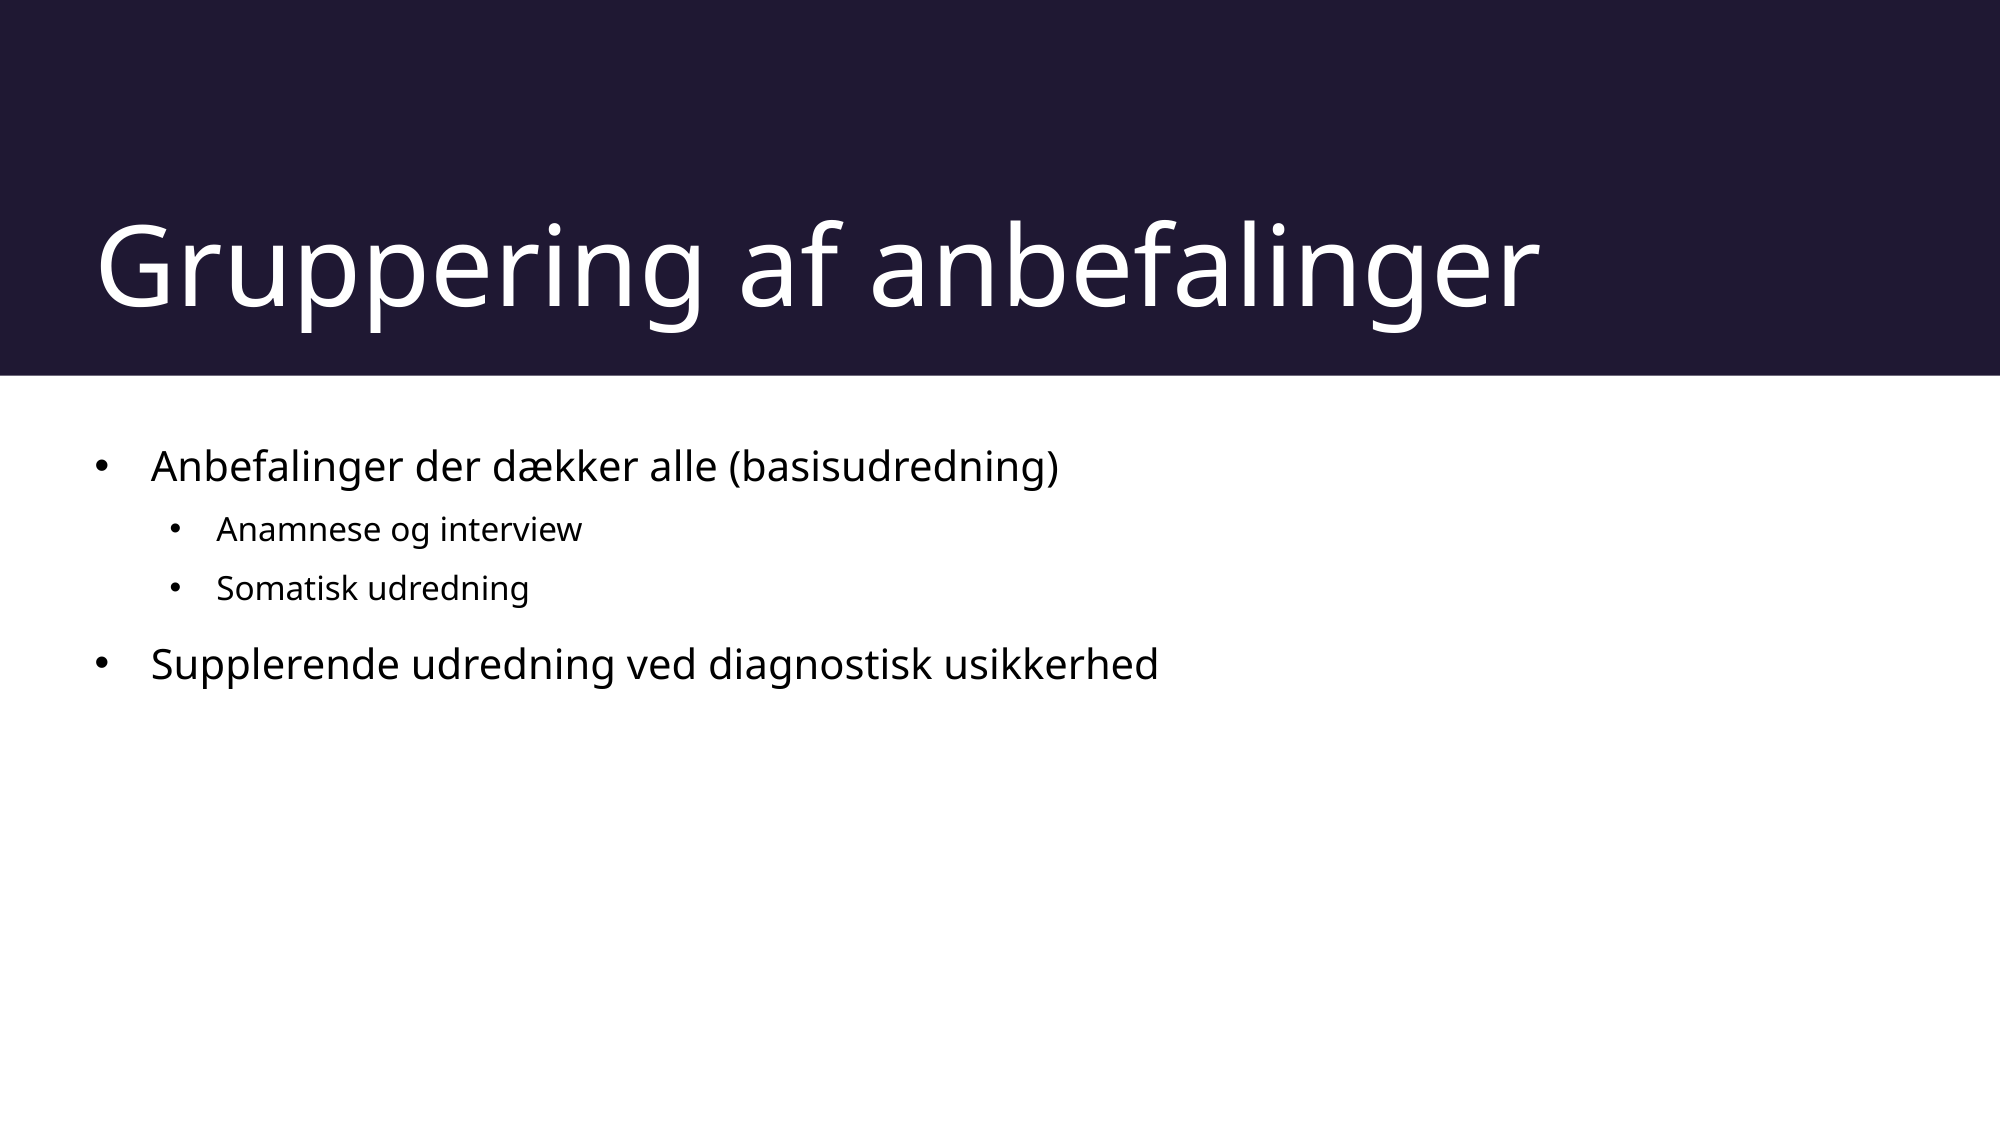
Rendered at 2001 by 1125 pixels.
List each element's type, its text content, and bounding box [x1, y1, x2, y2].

title Gruppering af anbefalinger [79, 59, 1863, 337]
list Anbefalinger der dækker alle (basisudredning) Anamnese og interview Somatisk udredning Supplerende udredning ved diagnostisk usikkerhed [79, 422, 1863, 1014]
